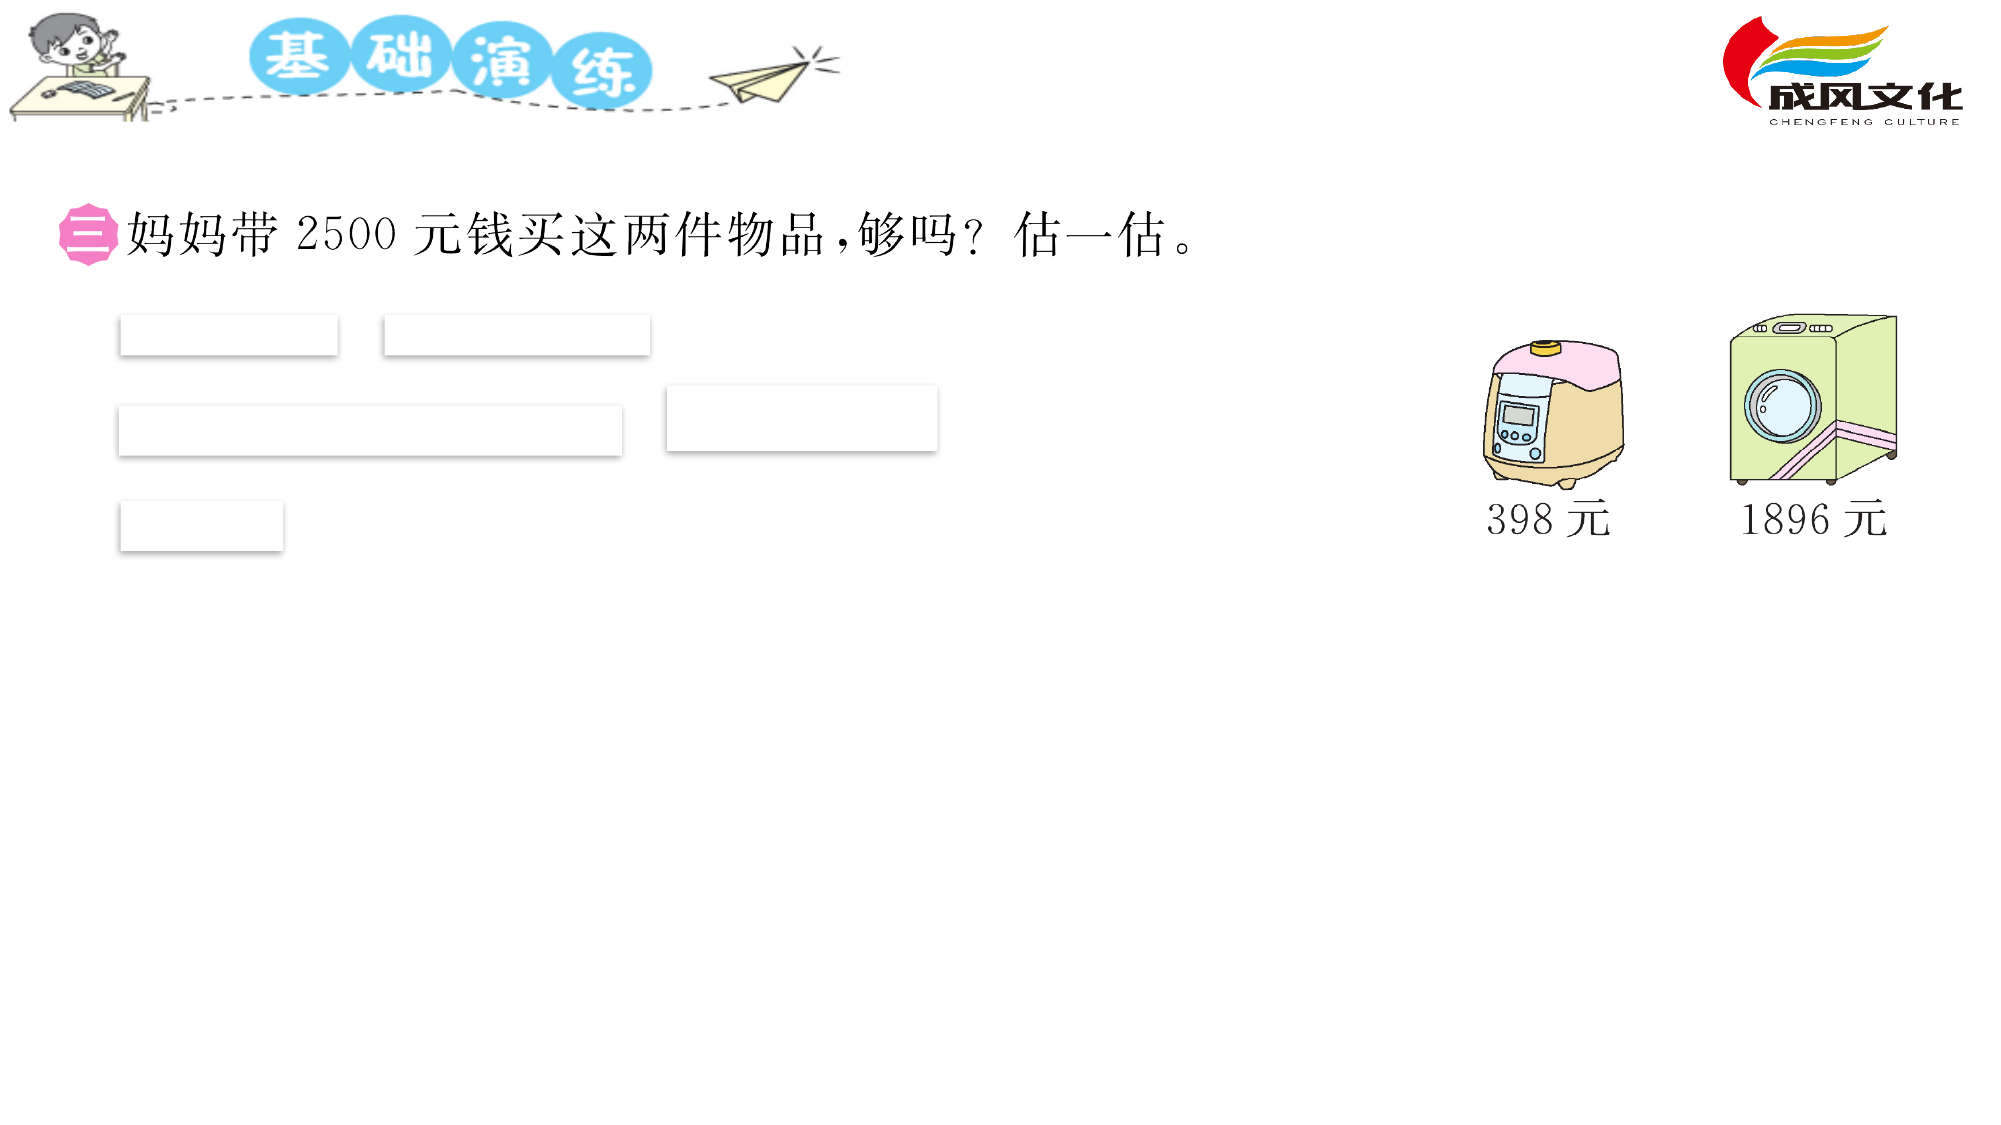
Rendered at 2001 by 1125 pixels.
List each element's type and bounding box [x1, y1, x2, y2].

picture [1708, 0, 1986, 136]
picture [54, 172, 1945, 580]
picture [2, 4, 855, 133]
